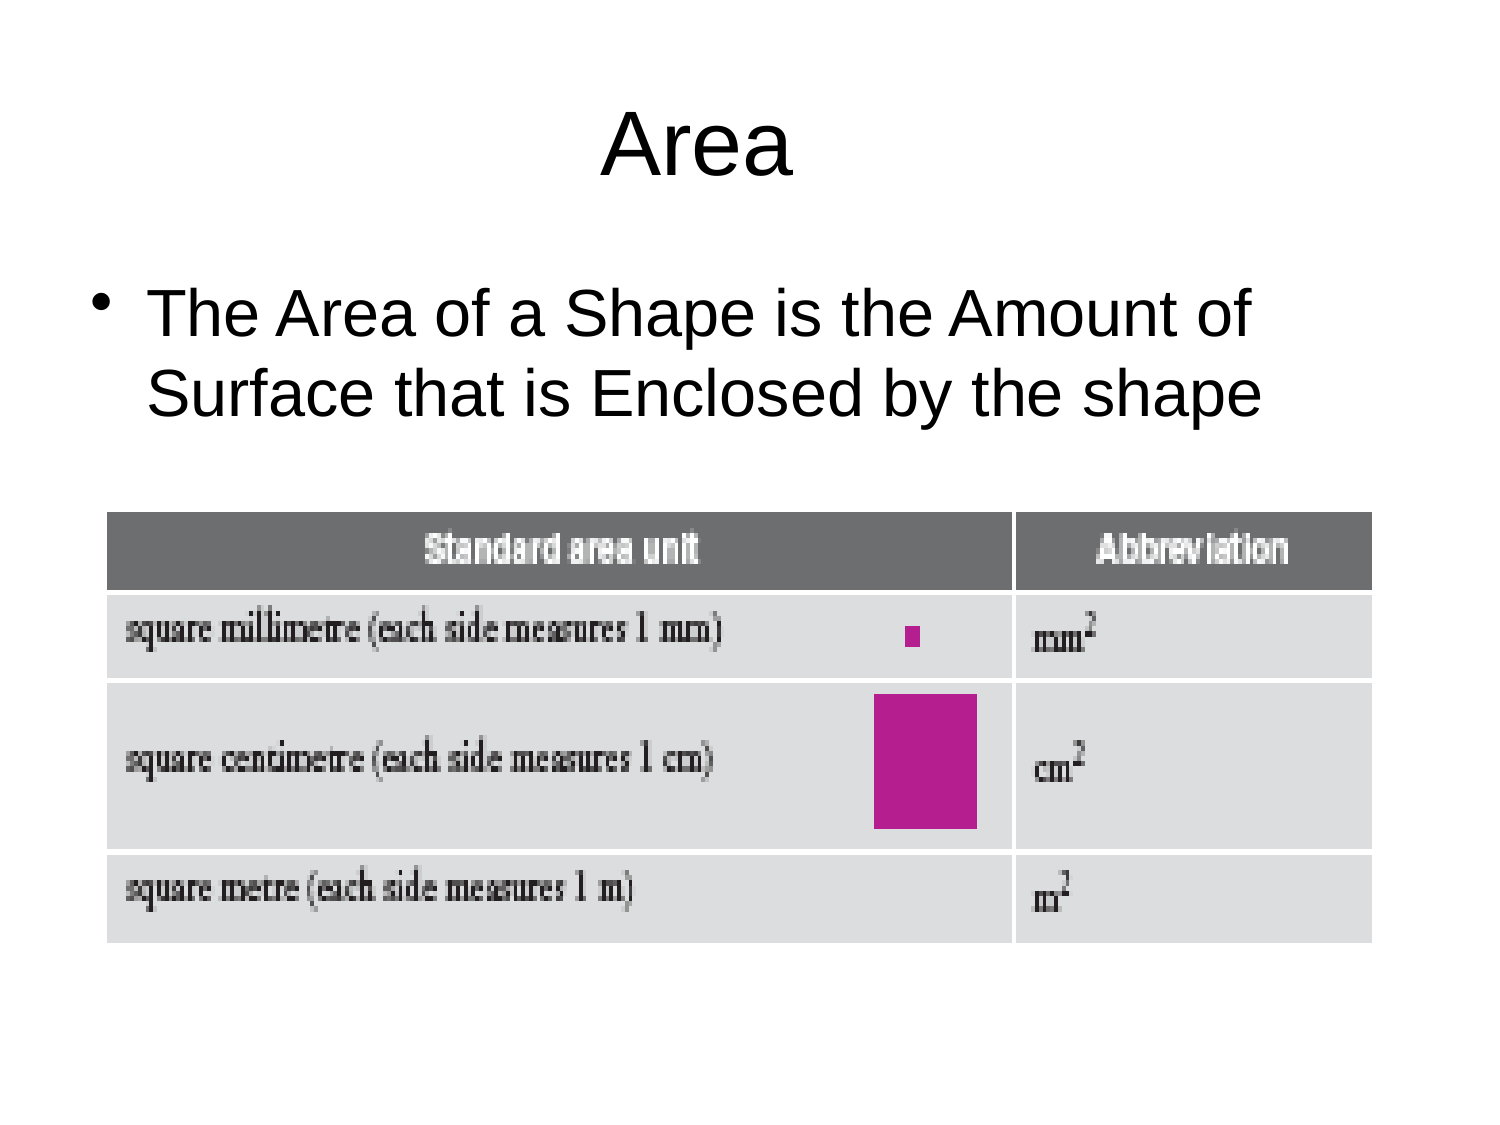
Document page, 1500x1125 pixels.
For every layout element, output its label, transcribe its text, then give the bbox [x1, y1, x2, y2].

title Area [75, 45, 1425, 233]
list The Area of a Shape is the Amount of Surface that is Enclosed by the shape [75, 262, 1425, 1005]
picture [99, 496, 1388, 965]
